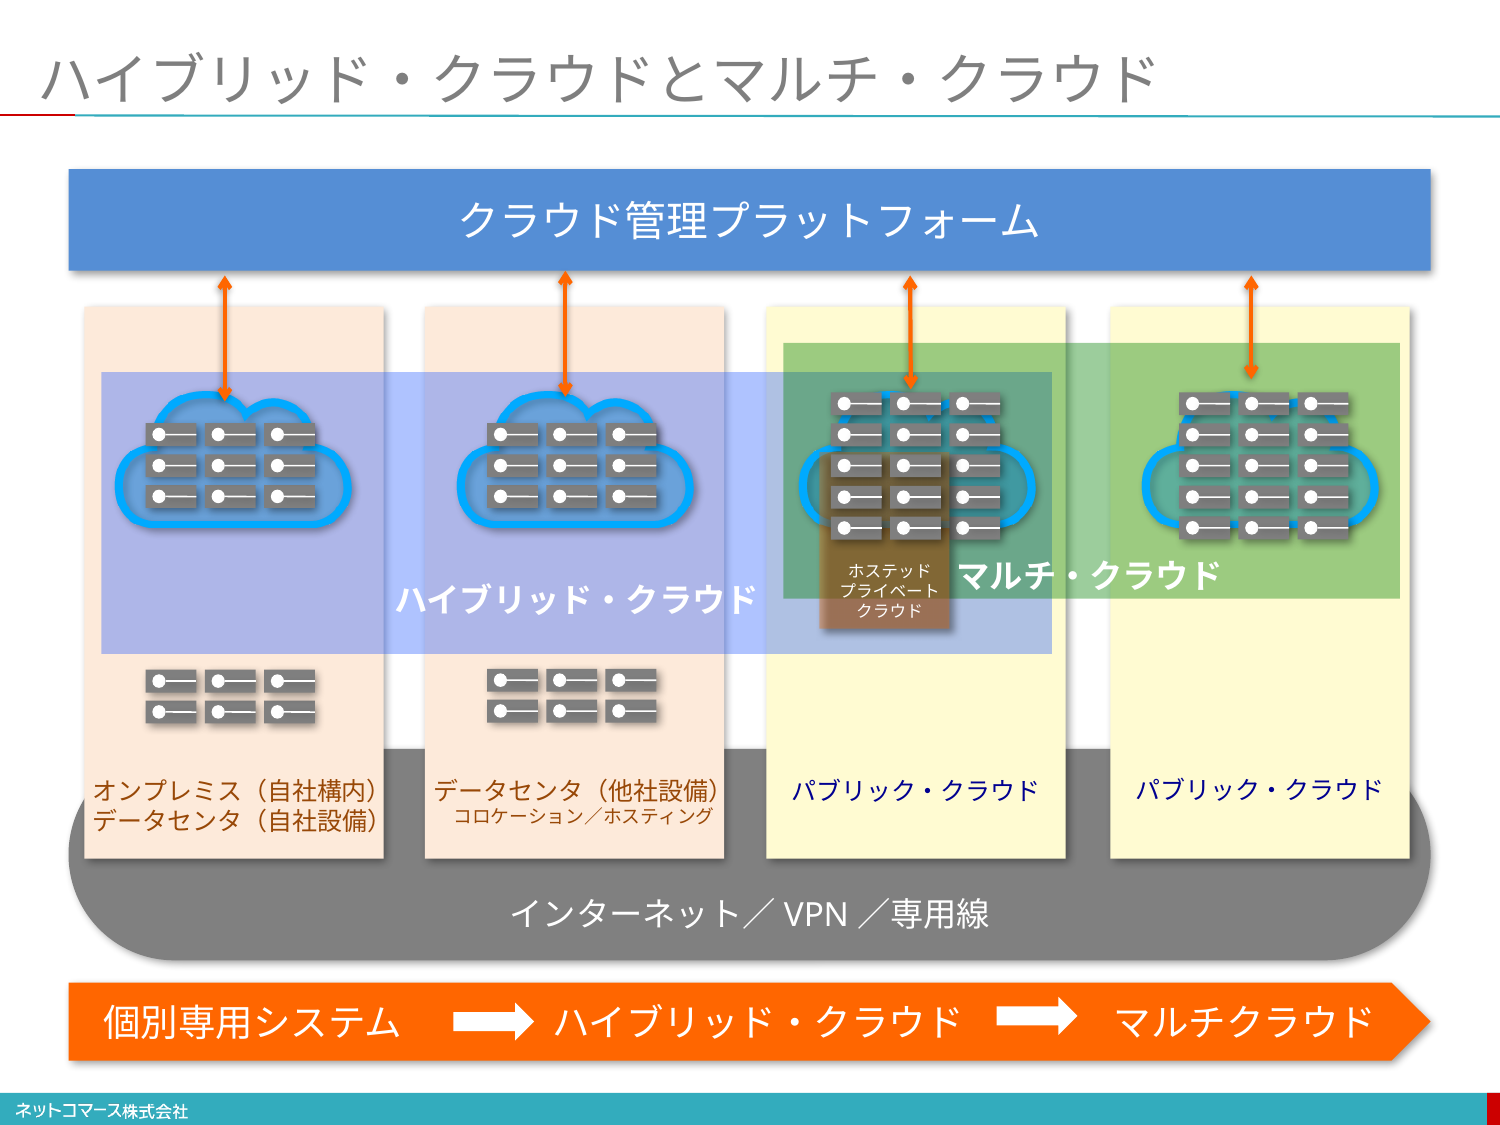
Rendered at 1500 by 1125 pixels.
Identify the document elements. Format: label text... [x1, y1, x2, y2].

text_box ホステッド プライベート クラウド [812, 588, 967, 629]
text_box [1297, 392, 1349, 416]
text_box [994, 994, 1080, 1037]
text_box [486, 422, 539, 447]
text_box クラウド管理プラットフォーム [66, 167, 1433, 273]
text_box データセンタ（他社設備） コロケーション／ホスティング [416, 767, 752, 835]
text_box オンプレミス（自社構内） データセンタ（自社設備） [74, 767, 411, 843]
text_box [572, 305, 726, 370]
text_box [889, 392, 942, 416]
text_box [830, 392, 882, 416]
text_box [1108, 305, 1412, 861]
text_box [486, 453, 539, 478]
text_box [1044, 341, 1134, 548]
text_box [263, 700, 316, 724]
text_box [1238, 392, 1290, 416]
picture [1138, 338, 1382, 581]
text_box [486, 668, 539, 692]
text_box [486, 710, 662, 728]
text_box [423, 656, 726, 767]
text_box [204, 669, 256, 693]
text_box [1238, 485, 1290, 509]
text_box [1178, 454, 1231, 478]
picture [16, 1101, 188, 1120]
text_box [1297, 516, 1349, 540]
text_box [1238, 454, 1290, 478]
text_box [483, 668, 664, 730]
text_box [605, 485, 657, 509]
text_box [949, 392, 1001, 416]
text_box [546, 485, 598, 509]
picture [124, 399, 343, 520]
text_box パブリック・クラウド [1110, 766, 1410, 812]
text_box インターネット／VPN／専用線 [356, 885, 1144, 940]
picture [111, 338, 355, 581]
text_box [889, 454, 942, 478]
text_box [605, 422, 657, 447]
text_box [204, 700, 256, 724]
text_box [1178, 392, 1231, 416]
text_box パブリック・クラウド [766, 767, 1066, 813]
picture [794, 338, 1038, 581]
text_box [830, 516, 882, 540]
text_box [1297, 454, 1349, 478]
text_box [204, 422, 256, 447]
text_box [546, 453, 598, 478]
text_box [605, 668, 657, 692]
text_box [949, 516, 1001, 540]
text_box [486, 699, 539, 723]
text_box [145, 700, 197, 724]
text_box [263, 485, 316, 509]
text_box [204, 453, 256, 478]
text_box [889, 485, 942, 509]
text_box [1178, 423, 1231, 447]
text_box [764, 603, 1068, 861]
title ハイブリッド・クラウドとマルチ・クラウド [37, 43, 1463, 112]
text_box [830, 454, 882, 478]
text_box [1238, 423, 1290, 447]
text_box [949, 454, 1001, 478]
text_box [145, 485, 197, 509]
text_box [486, 485, 539, 509]
text_box [764, 305, 903, 370]
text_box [889, 516, 942, 540]
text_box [830, 423, 882, 447]
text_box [605, 453, 657, 478]
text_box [145, 453, 197, 478]
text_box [605, 699, 657, 723]
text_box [1238, 516, 1290, 540]
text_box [263, 669, 316, 693]
text_box ハイブリッド・クラウド [325, 571, 828, 627]
text_box 個別専用システム ハイブリッド・クラウド マルチクラウド [66, 980, 1433, 1063]
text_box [1297, 423, 1349, 447]
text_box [545, 668, 598, 692]
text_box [263, 453, 316, 478]
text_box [949, 485, 1001, 509]
text_box [82, 843, 386, 861]
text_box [889, 423, 942, 447]
text_box [423, 305, 558, 370]
text_box [66, 746, 1433, 963]
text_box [263, 422, 316, 447]
text_box [99, 370, 1054, 656]
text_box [145, 669, 197, 693]
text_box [1297, 485, 1349, 509]
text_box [1178, 485, 1231, 509]
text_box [949, 423, 1001, 447]
picture [466, 399, 685, 520]
text_box [423, 835, 726, 861]
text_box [1178, 516, 1231, 540]
text_box マルチ・クラウド [924, 548, 1255, 603]
text_box [1255, 341, 1402, 601]
text_box [781, 341, 790, 571]
text_box [451, 1000, 537, 1043]
text_box [917, 305, 1068, 341]
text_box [145, 422, 197, 447]
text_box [546, 422, 598, 447]
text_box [830, 485, 882, 509]
text_box [82, 305, 386, 767]
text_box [545, 699, 598, 723]
picture [453, 338, 696, 581]
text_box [204, 485, 256, 509]
